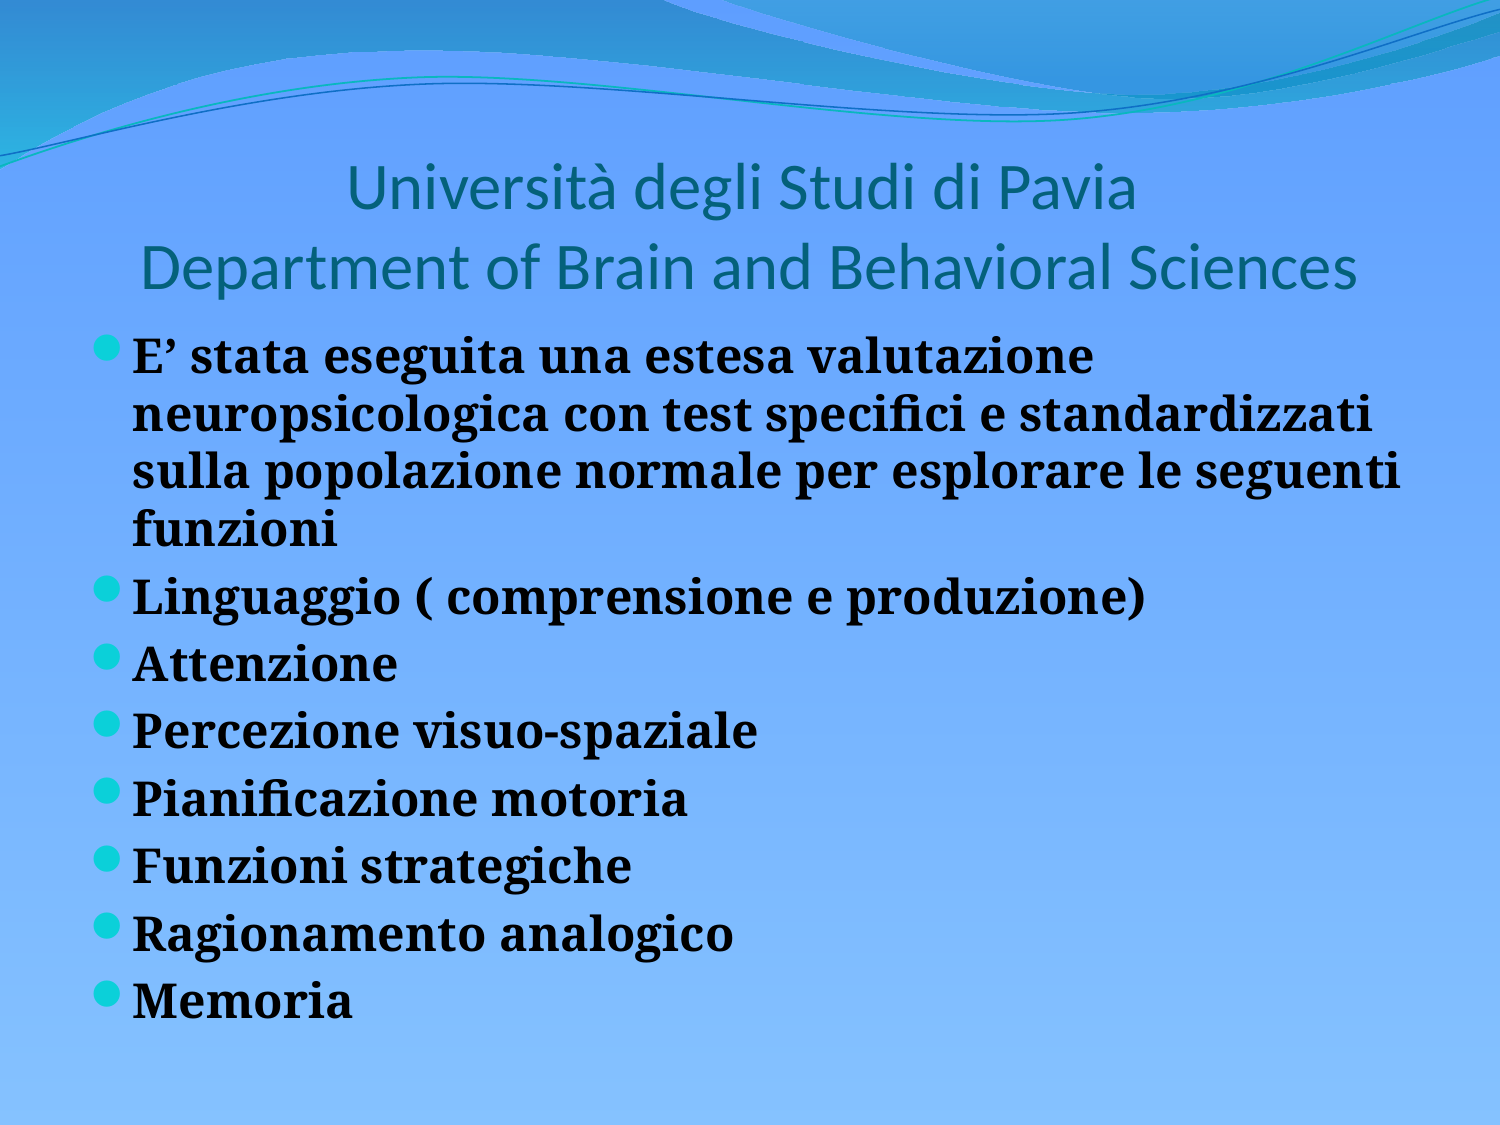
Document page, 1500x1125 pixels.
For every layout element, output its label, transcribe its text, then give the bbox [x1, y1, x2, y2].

list E’ stata eseguita una estesa valutazione neuropsicologica con test specifici e standardizzati sulla popolazione normale per esplorare le seguenti funzioni Linguaggio ( comprensione e produzione) Attenzione Percezione visuo-spaziale Pianificazione motoria Funzioni strategiche Ragionamento analogico Memoria [75, 317, 1425, 1038]
title Università degli Studi di Pavia Department of Brain and Behavioral Sciences [75, 115, 1425, 303]
